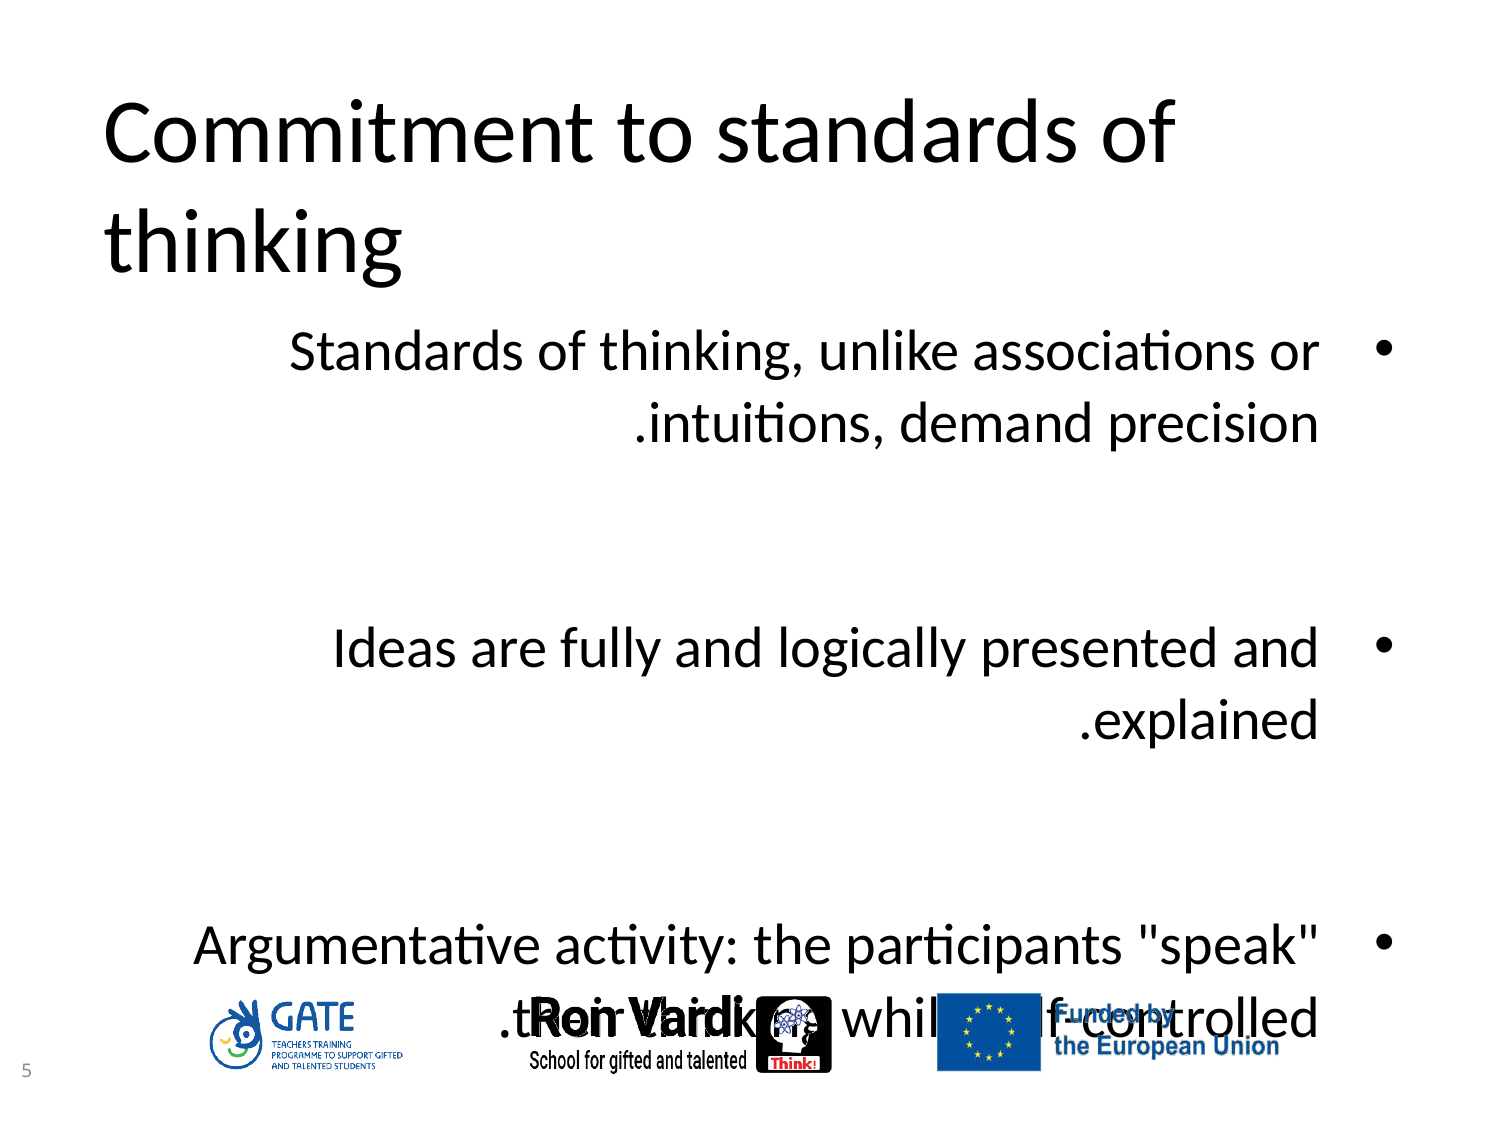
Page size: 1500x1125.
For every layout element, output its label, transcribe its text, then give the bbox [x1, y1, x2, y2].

title Commitment to standards of thinking [103, 46, 1397, 291]
picture [931, 988, 1306, 1076]
picture [526, 989, 832, 1078]
picture [198, 988, 411, 1083]
slide_number 5 [9, 747, 33, 1125]
list Standards of thinking, unlike associations or intuitions, demand precision. Ideas are fully and logically presented and explained. Argumentative activity: the participants "speak" their thinking while self-controlled. [103, 299, 1397, 1049]
